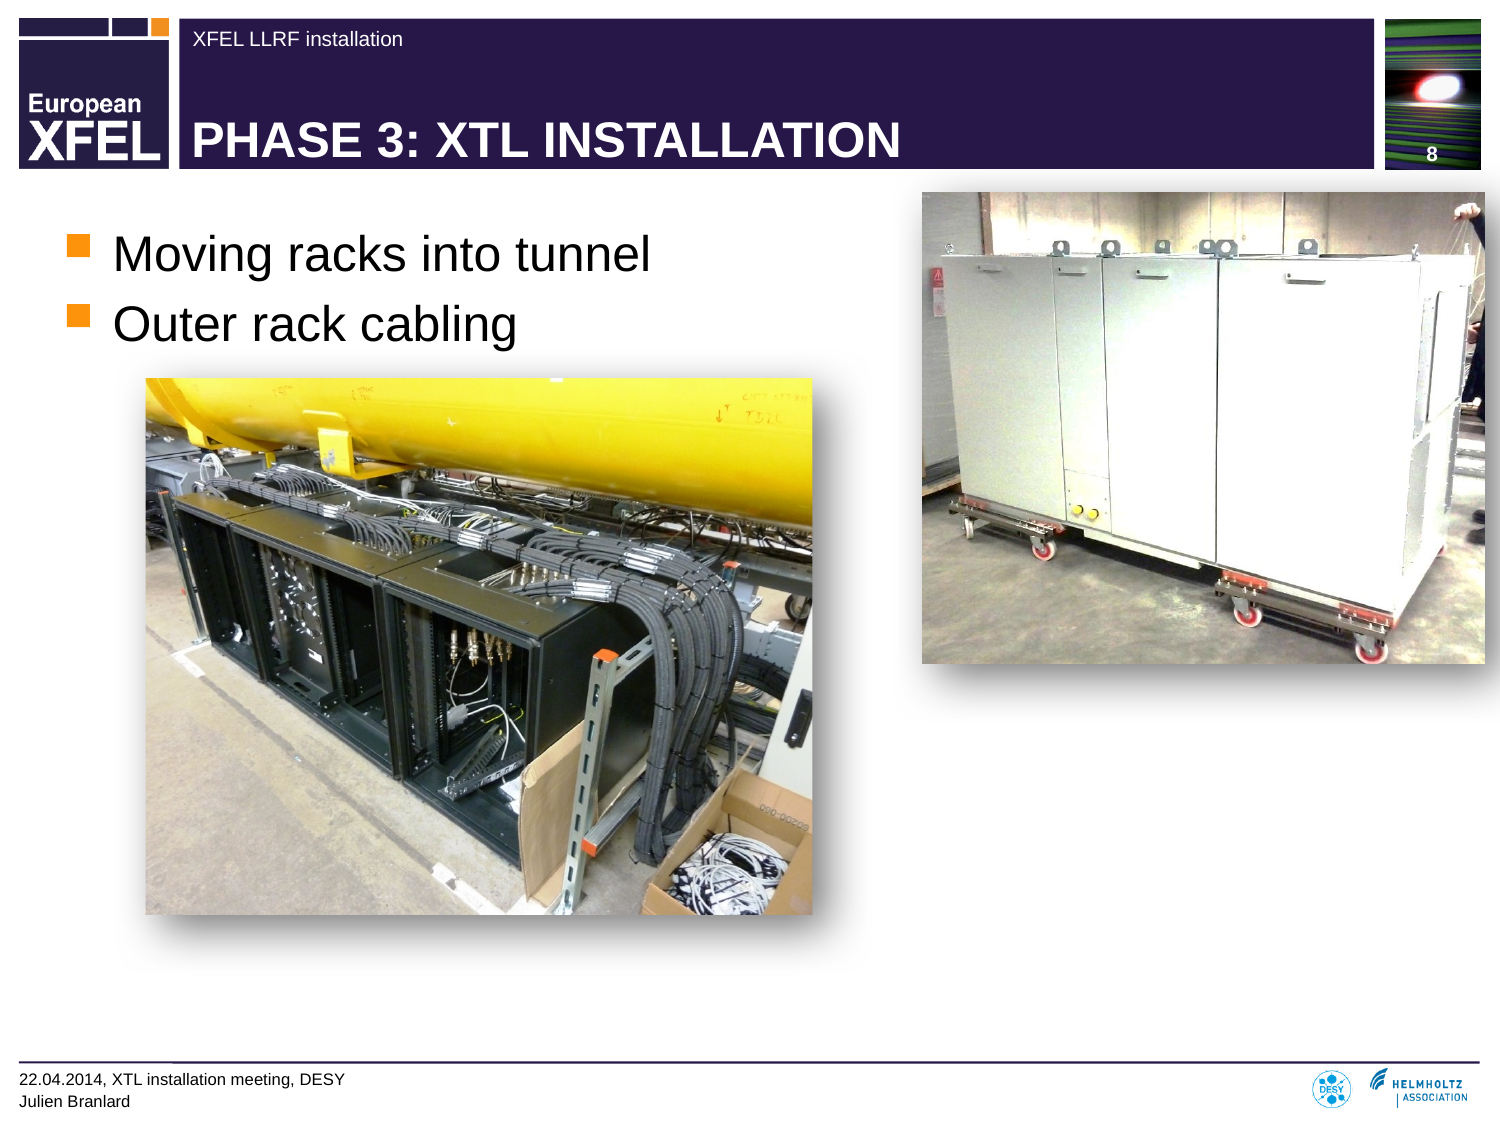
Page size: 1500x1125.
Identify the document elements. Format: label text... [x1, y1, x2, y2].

list Moving racks into tunnel Outer rack cabling [19, 221, 955, 953]
slide_number 8 [1384, 18, 1480, 169]
picture [1385, 19, 1481, 170]
picture [1310, 1068, 1353, 1110]
picture [1370, 1068, 1467, 1108]
title PHASE 3: XTL INSTALLATION [179, 88, 1375, 168]
picture [922, 192, 1485, 664]
picture [145, 378, 813, 916]
footer 22.04.2014, XTL installation meeting, DESY Julien Branlard [19, 1067, 955, 1111]
picture [19, 18, 169, 169]
